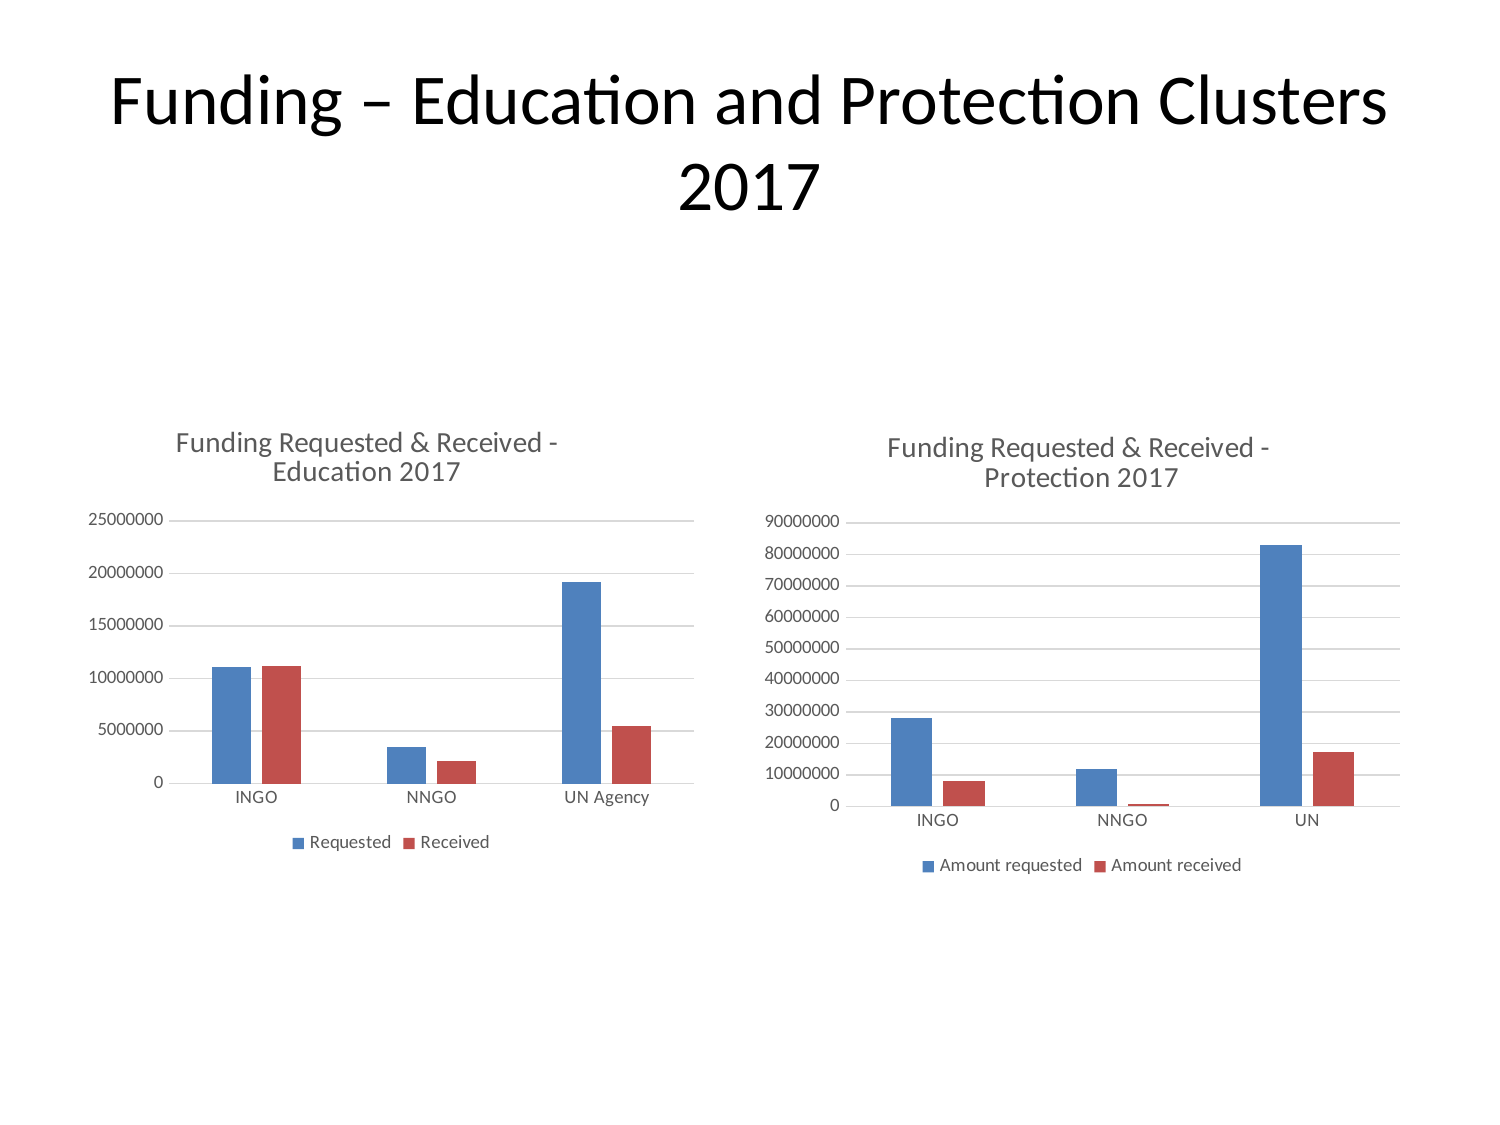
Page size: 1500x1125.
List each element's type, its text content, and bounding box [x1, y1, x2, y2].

chart [751, 409, 1414, 883]
title Funding – Education and Protection Clusters 2017 [75, 45, 1425, 233]
chart [75, 408, 708, 860]
